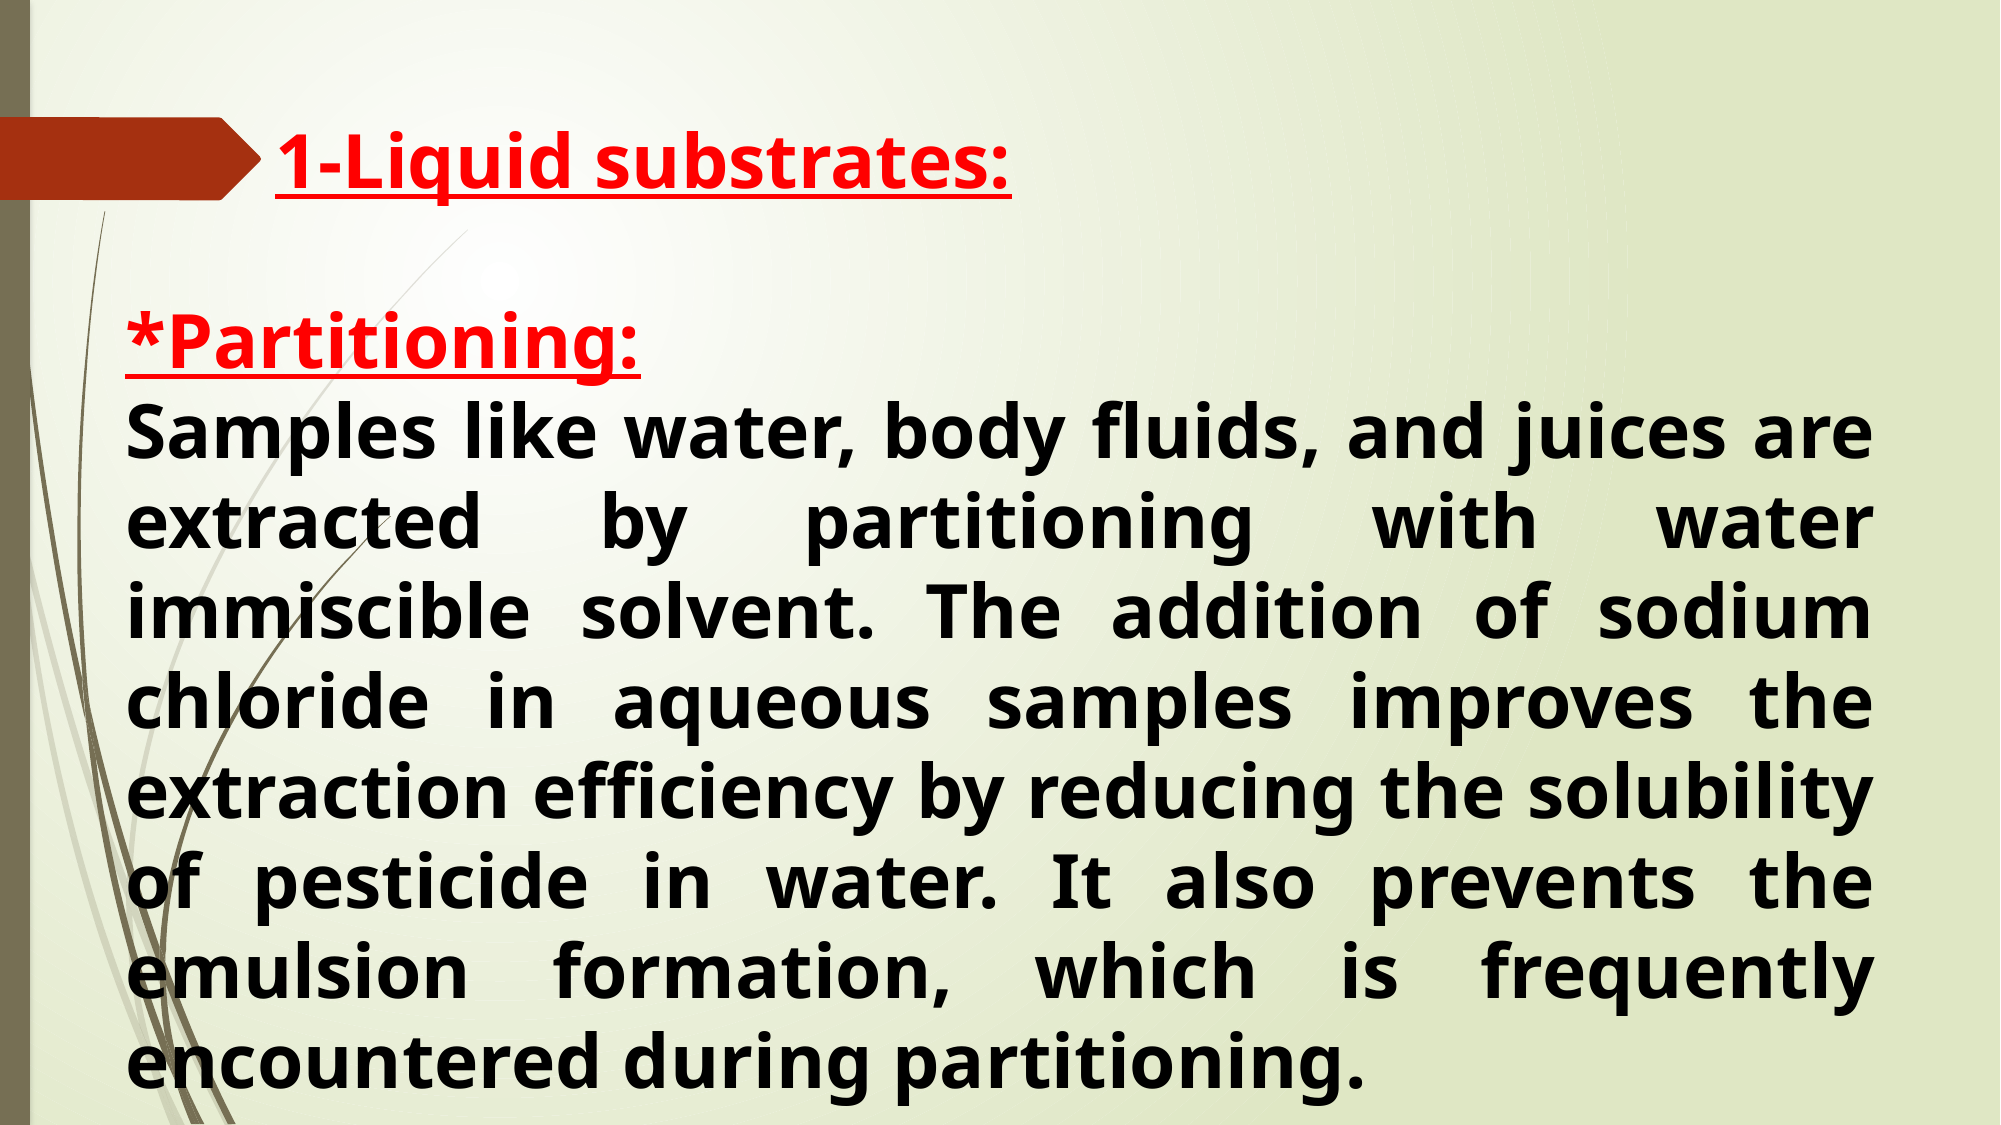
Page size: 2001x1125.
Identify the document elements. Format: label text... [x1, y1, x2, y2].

text_box 1-Liquid substrates: *Partitioning: Samples like water, body fluids, and juices are extracted by partitioning with water immiscible solvent. The addition of sodium chloride in aqueous samples improves the extraction efficiency by reducing the solubility of pesticide in water. It also prevents the emulsion formation, which is frequently encountered during partitioning. [110, 105, 1891, 1125]
